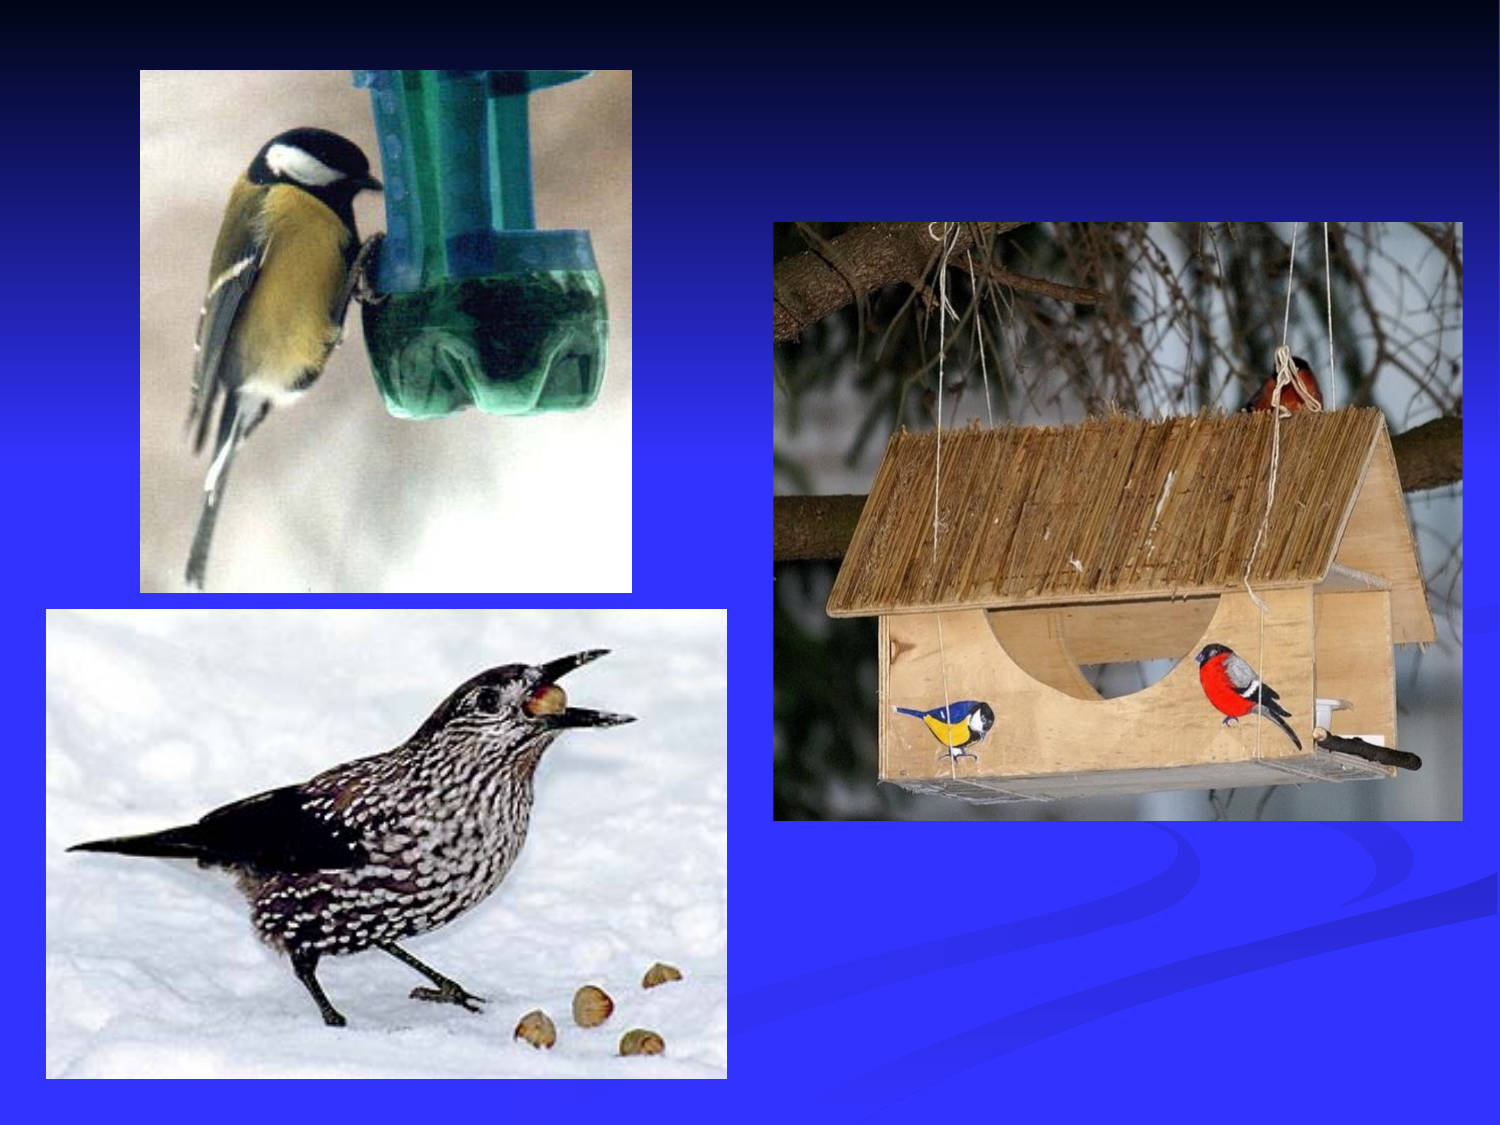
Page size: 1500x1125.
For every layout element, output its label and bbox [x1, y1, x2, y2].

picture [773, 222, 1464, 821]
picture [140, 70, 632, 593]
picture [46, 609, 727, 1080]
